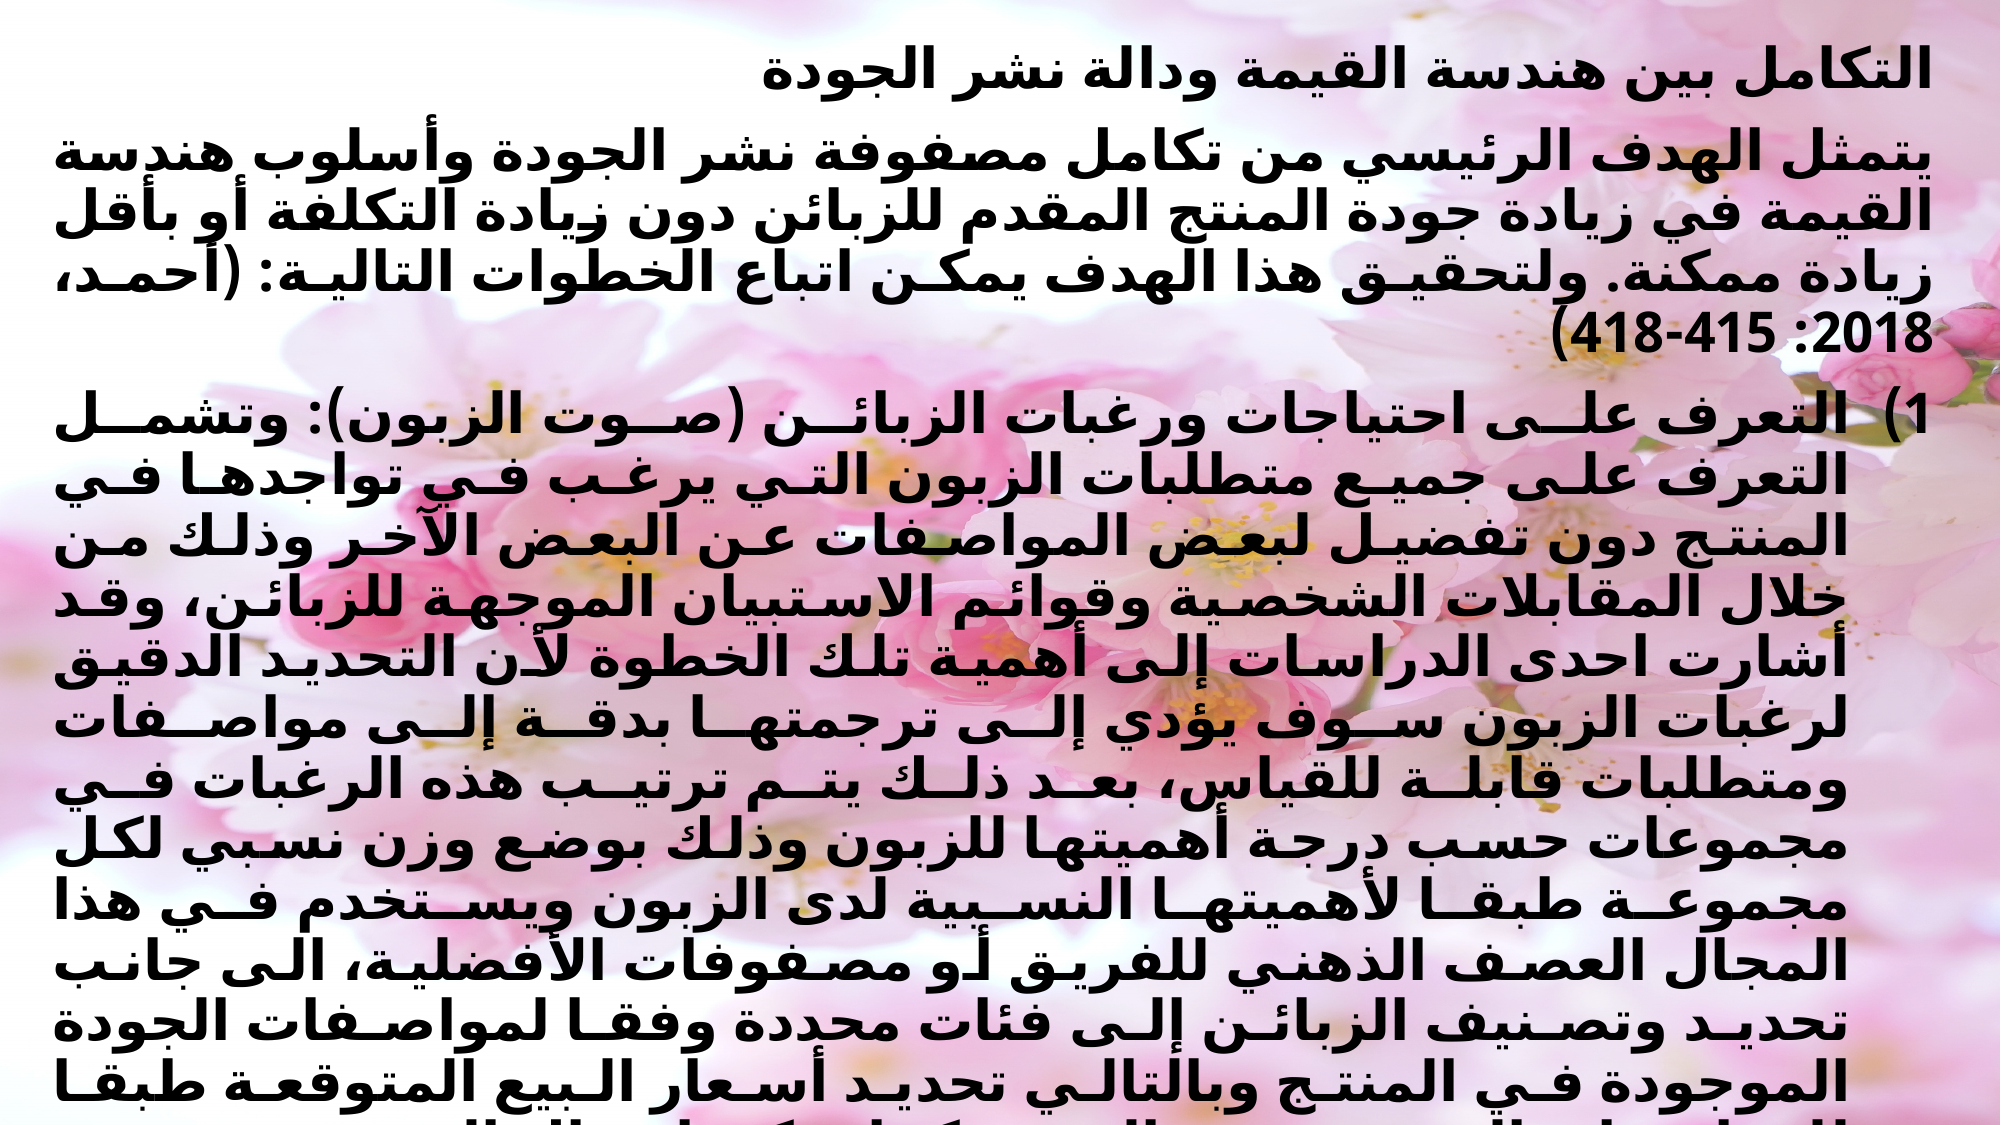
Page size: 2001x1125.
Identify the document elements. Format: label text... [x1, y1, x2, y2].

list التكامل بين هندسة القيمة ودالة نشر الجودة يتمثل الهدف الرئيسي من تكامل مصفوفة نشر الجودة وأسلوب هندسة القيمة في زيادة جودة المنتج المقدم للزبائن دون زيادة التكلفة أو بأقل زيادة ممكنة. ولتحقيق هذا الهدف يمكن اتباع الخطوات التالية: (أحمد، 2018: 415-418) التعرف على احتياجات ورغبات الزبائن (صوت الزبون): وتشمل التعرف على جميع متطلبات الزبون التي يرغب في تواجدها في المنتج دون تفضيل لبعض المواصفات عن البعض الآخر وذلك من خلال المقابلات الشخصية وقوائم الاستبيان الموجهة للزبائن، وقد أشارت احدى الدراسات إلى أهمية تلك الخطوة لأن التحديد الدقيق لرغبات الزبون سوف يؤدي إلى ترجمتها بدقة إلى مواصفات ومتطلبات قابلة للقياس، بعد ذلك يتم ترتيب هذه الرغبات في مجموعات حسب درجة أهميتها للزبون وذلك بوضع وزن نسبي لكل مجموعة طبقا لأهميتها النسبية لدى الزبون ويستخدم في هذا المجال العصف الذهني للفريق أو مصفوفات الأفضلية، الى جانب تحديد وتصنيف الزبائن إلى فئات محددة وفقا لمواصفات الجودة الموجودة في المنتج وبالتالي تحديد أسعار البيع المتوقعة طبقا للمواصفات المتوفرة في المنتج، كما يمكن اشراك الزبون في فريق منظومة الجودة للاستماع الى رأيه في تحسين الجودة وتلبية رغباته والتي قد تفوق التوقعات، الى جانب الوقوف على مقترحاته والتي يمكنها المساهمة في تعديل التصميم الحالي أو استبداله بتصميم جديد يعمل على تدارك المشكلات الحالية. [37, 32, 1950, 1063]
